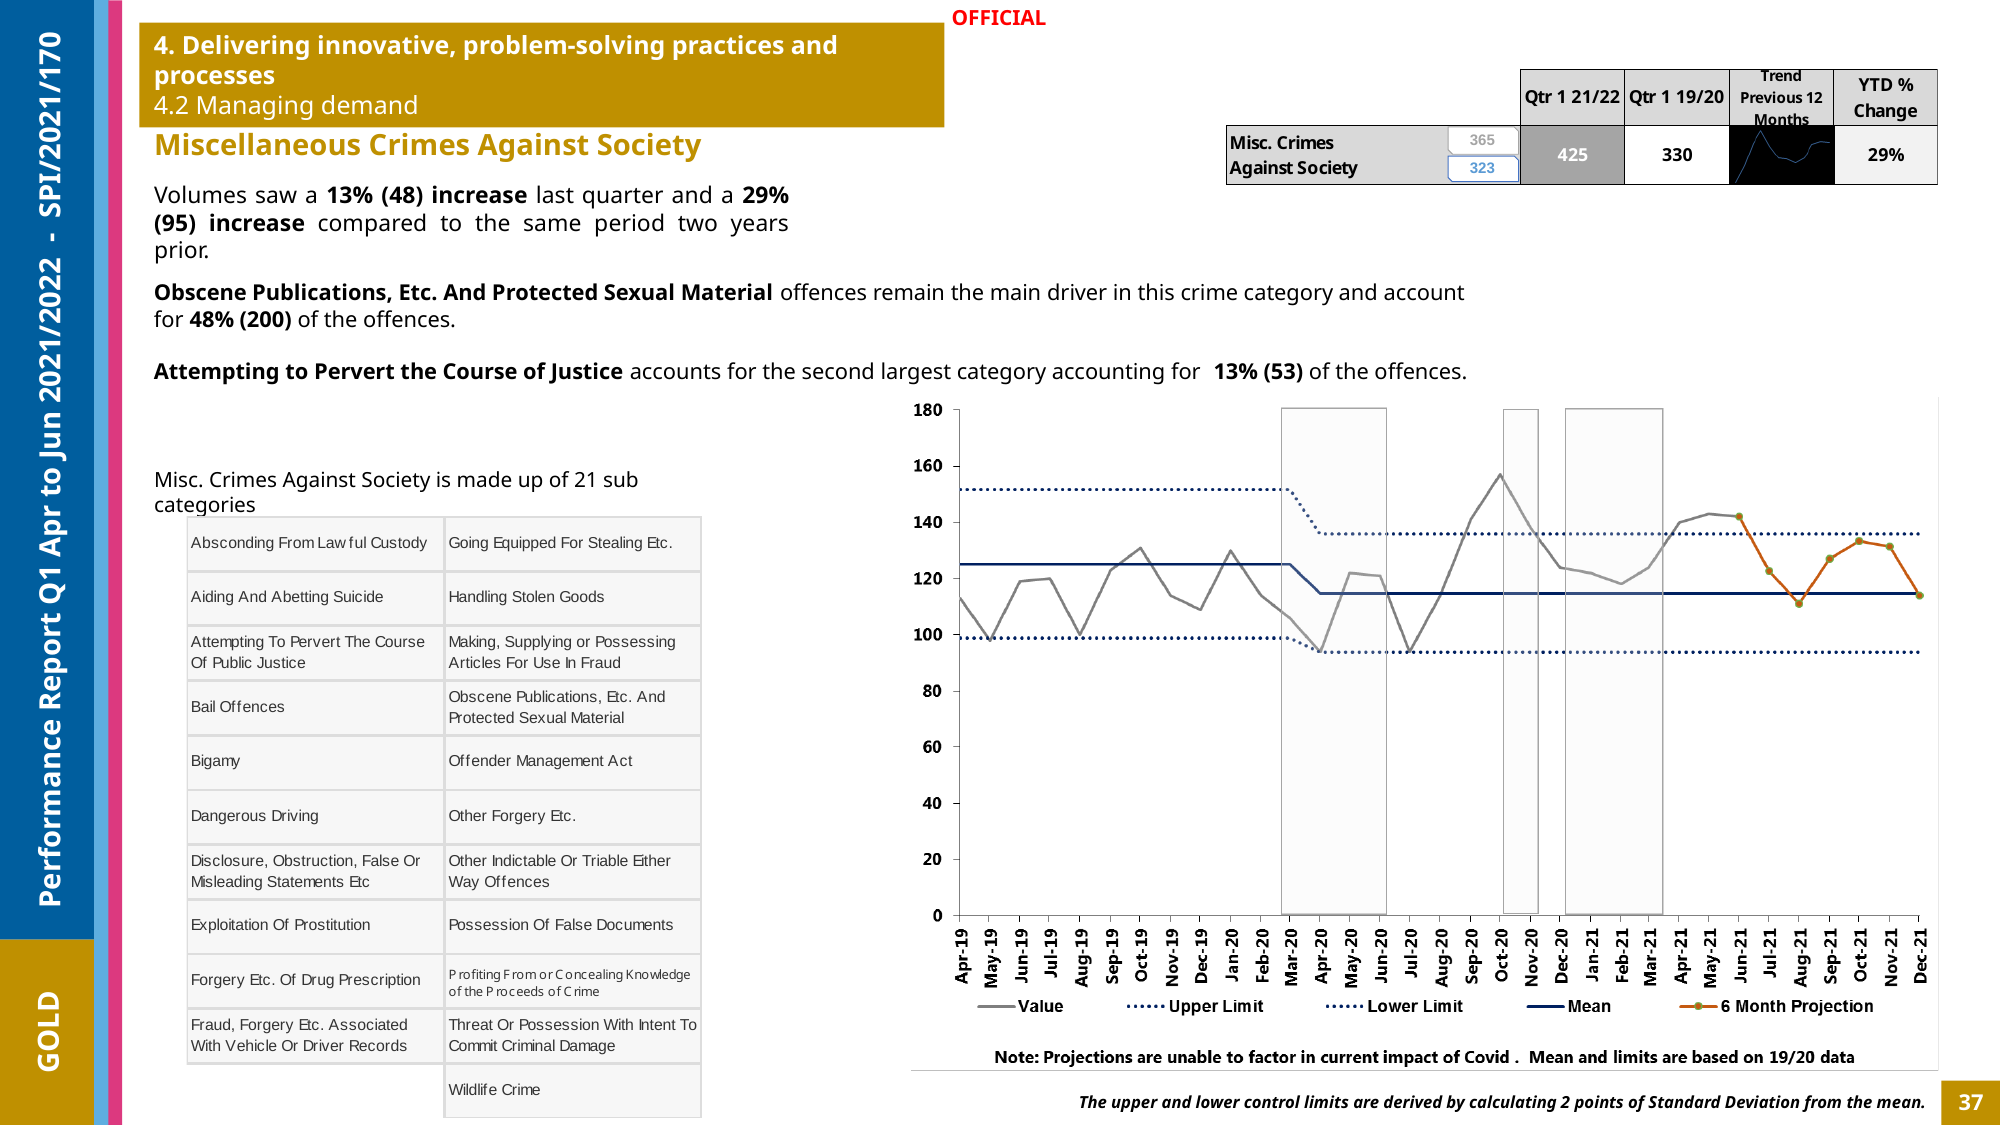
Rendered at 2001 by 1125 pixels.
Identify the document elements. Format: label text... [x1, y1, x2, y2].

slide_number 37 [1941, 1080, 2000, 1125]
text_box The upper and lower control limits are derived by calculating 2 points of Standard Deviation from the mean. [1063, 1084, 1941, 1120]
text_box Misc. Crimes Against Society is made up of 21 sub categories [139, 459, 743, 524]
text_box 4. Delivering innovative, problem-solving practices and processes 4.2 Managing demand [139, 22, 945, 128]
text_box Obscene Publications, Etc. And Protected Sexual Material offences remain the main driver in this crime category and account for 48% (200) of the offences. Attempting to Pervert the Course of Justice accounts for the second largest category accounting for 13% (53) of the offences. [139, 271, 1509, 392]
picture [910, 397, 1939, 1071]
text_box Volumes saw a 13% (48) increase last quarter and a 29% (95) increase compared to the same period two years prior. [139, 173, 805, 271]
picture [186, 516, 704, 1120]
text_box Miscellaneous Crimes Against Society [139, 118, 810, 169]
picture [1225, 68, 1939, 185]
